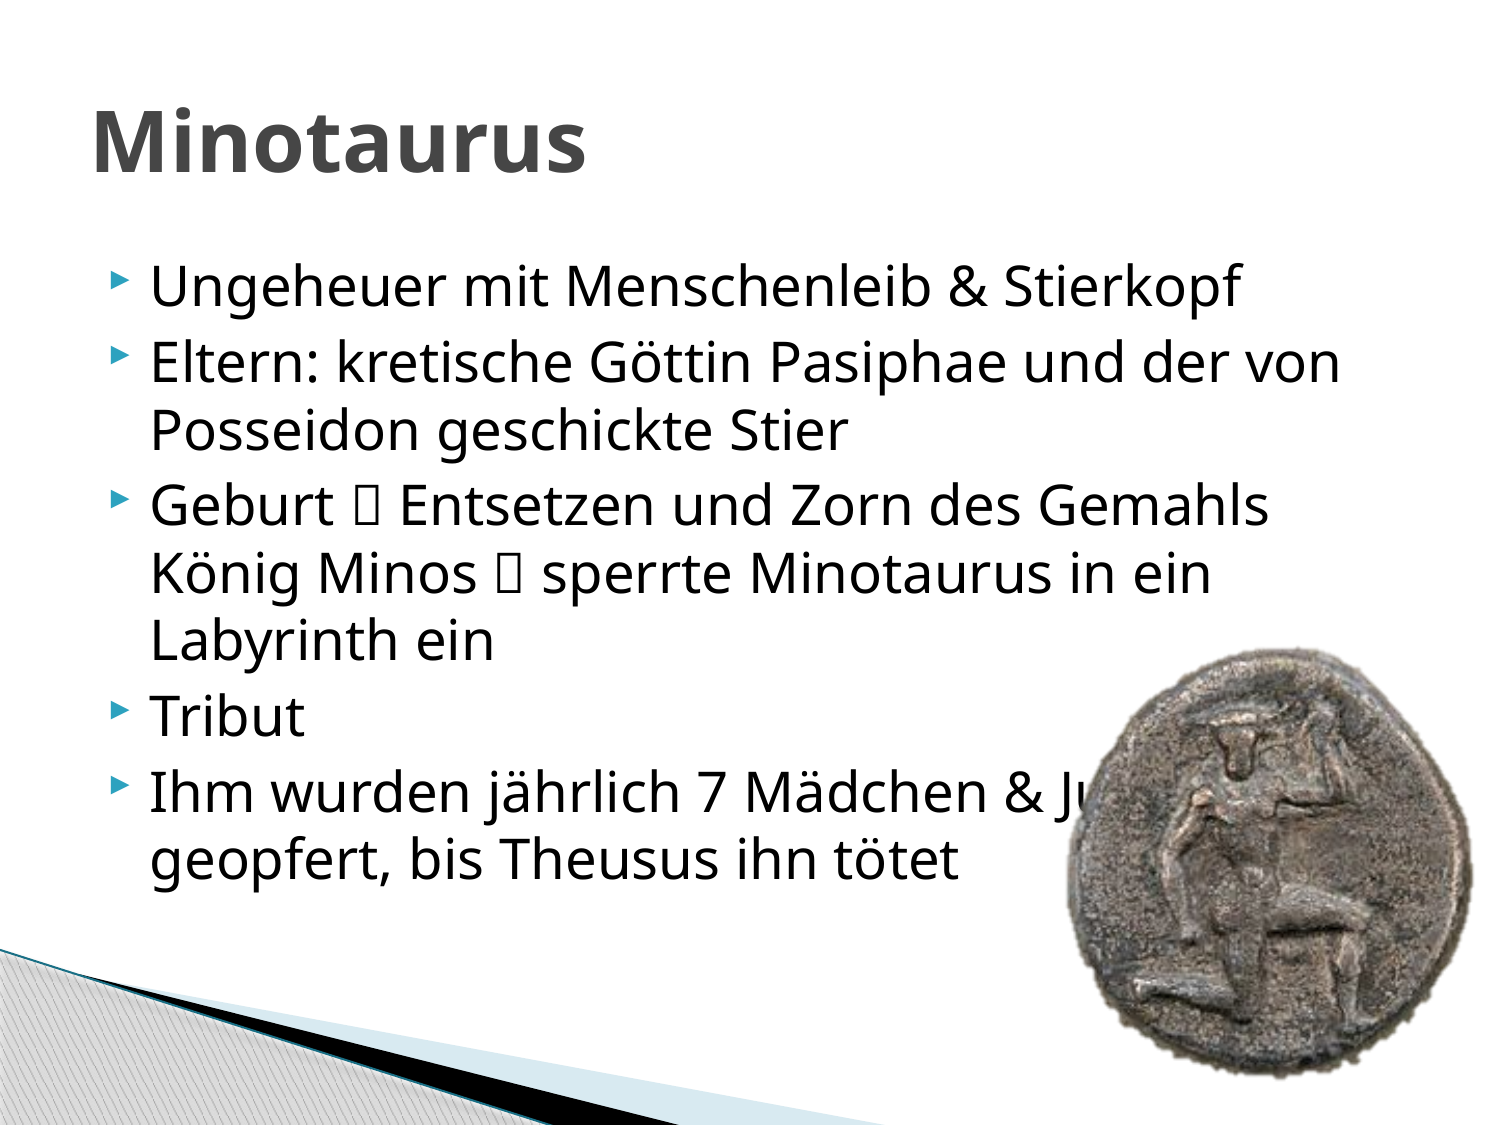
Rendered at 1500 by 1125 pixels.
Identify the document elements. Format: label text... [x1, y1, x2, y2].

picture [1043, 633, 1500, 1090]
title Minotaurus [75, 45, 1425, 233]
list Ungeheuer mit Menschenleib & Stierkopf Eltern: kretische Göttin Pasiphae und der von Posseidon geschickte Stier Geburt  Entsetzen und Zorn des Gemahls König Minos  sperrte Minotaurus in ein Labyrinth ein Tribut Ihm wurden jährlich 7 Mädchen & Jungen geopfert, bis Theusus ihn tötet [75, 243, 1425, 986]
